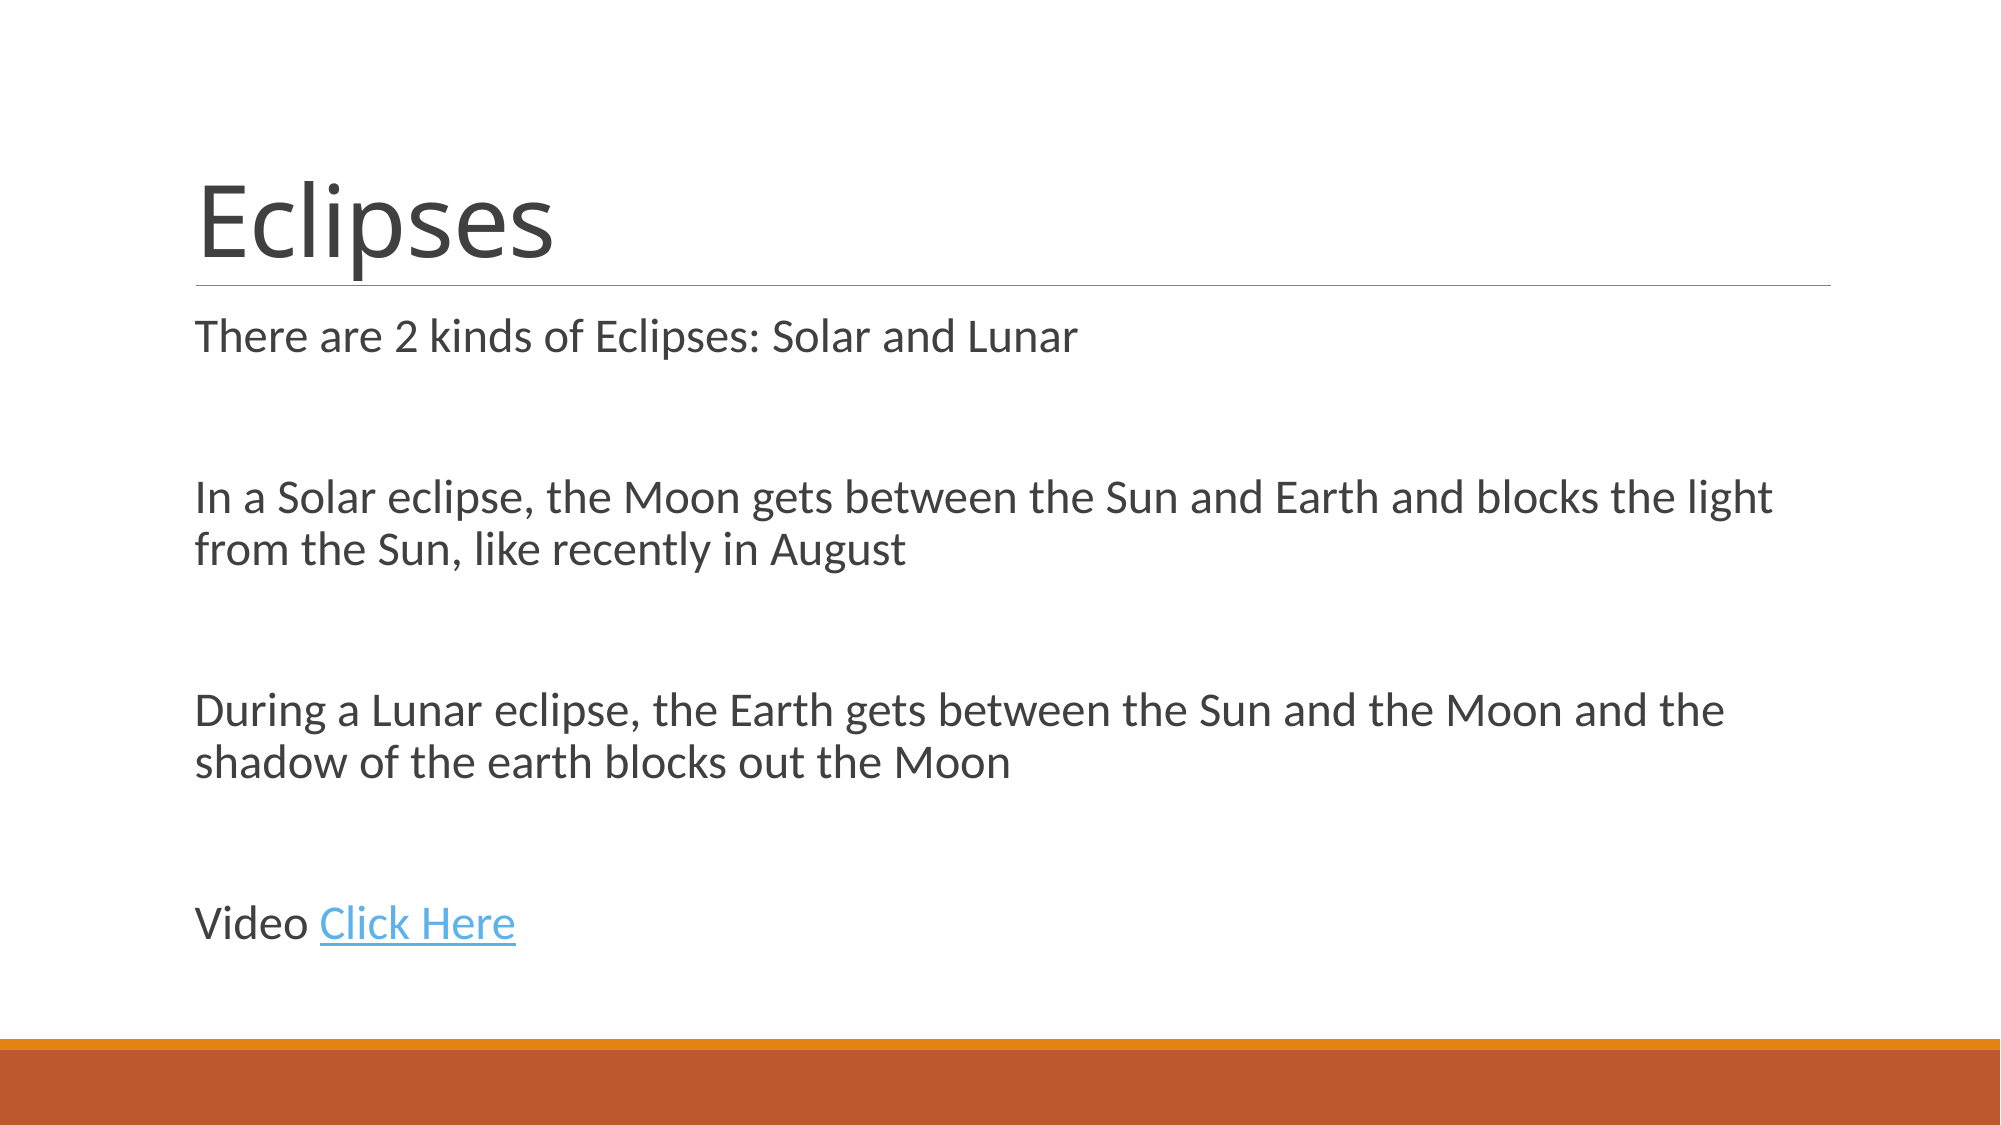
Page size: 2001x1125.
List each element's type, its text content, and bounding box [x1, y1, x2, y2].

list There are 2 kinds of Eclipses: Solar and Lunar In a Solar eclipse, the Moon gets between the Sun and Earth and blocks the light from the Sun, like recently in August During a Lunar eclipse, the Earth gets between the Sun and the Moon and the shadow of the earth blocks out the Moon Video Click Here [180, 302, 1830, 963]
title Eclipses [180, 47, 1830, 285]
